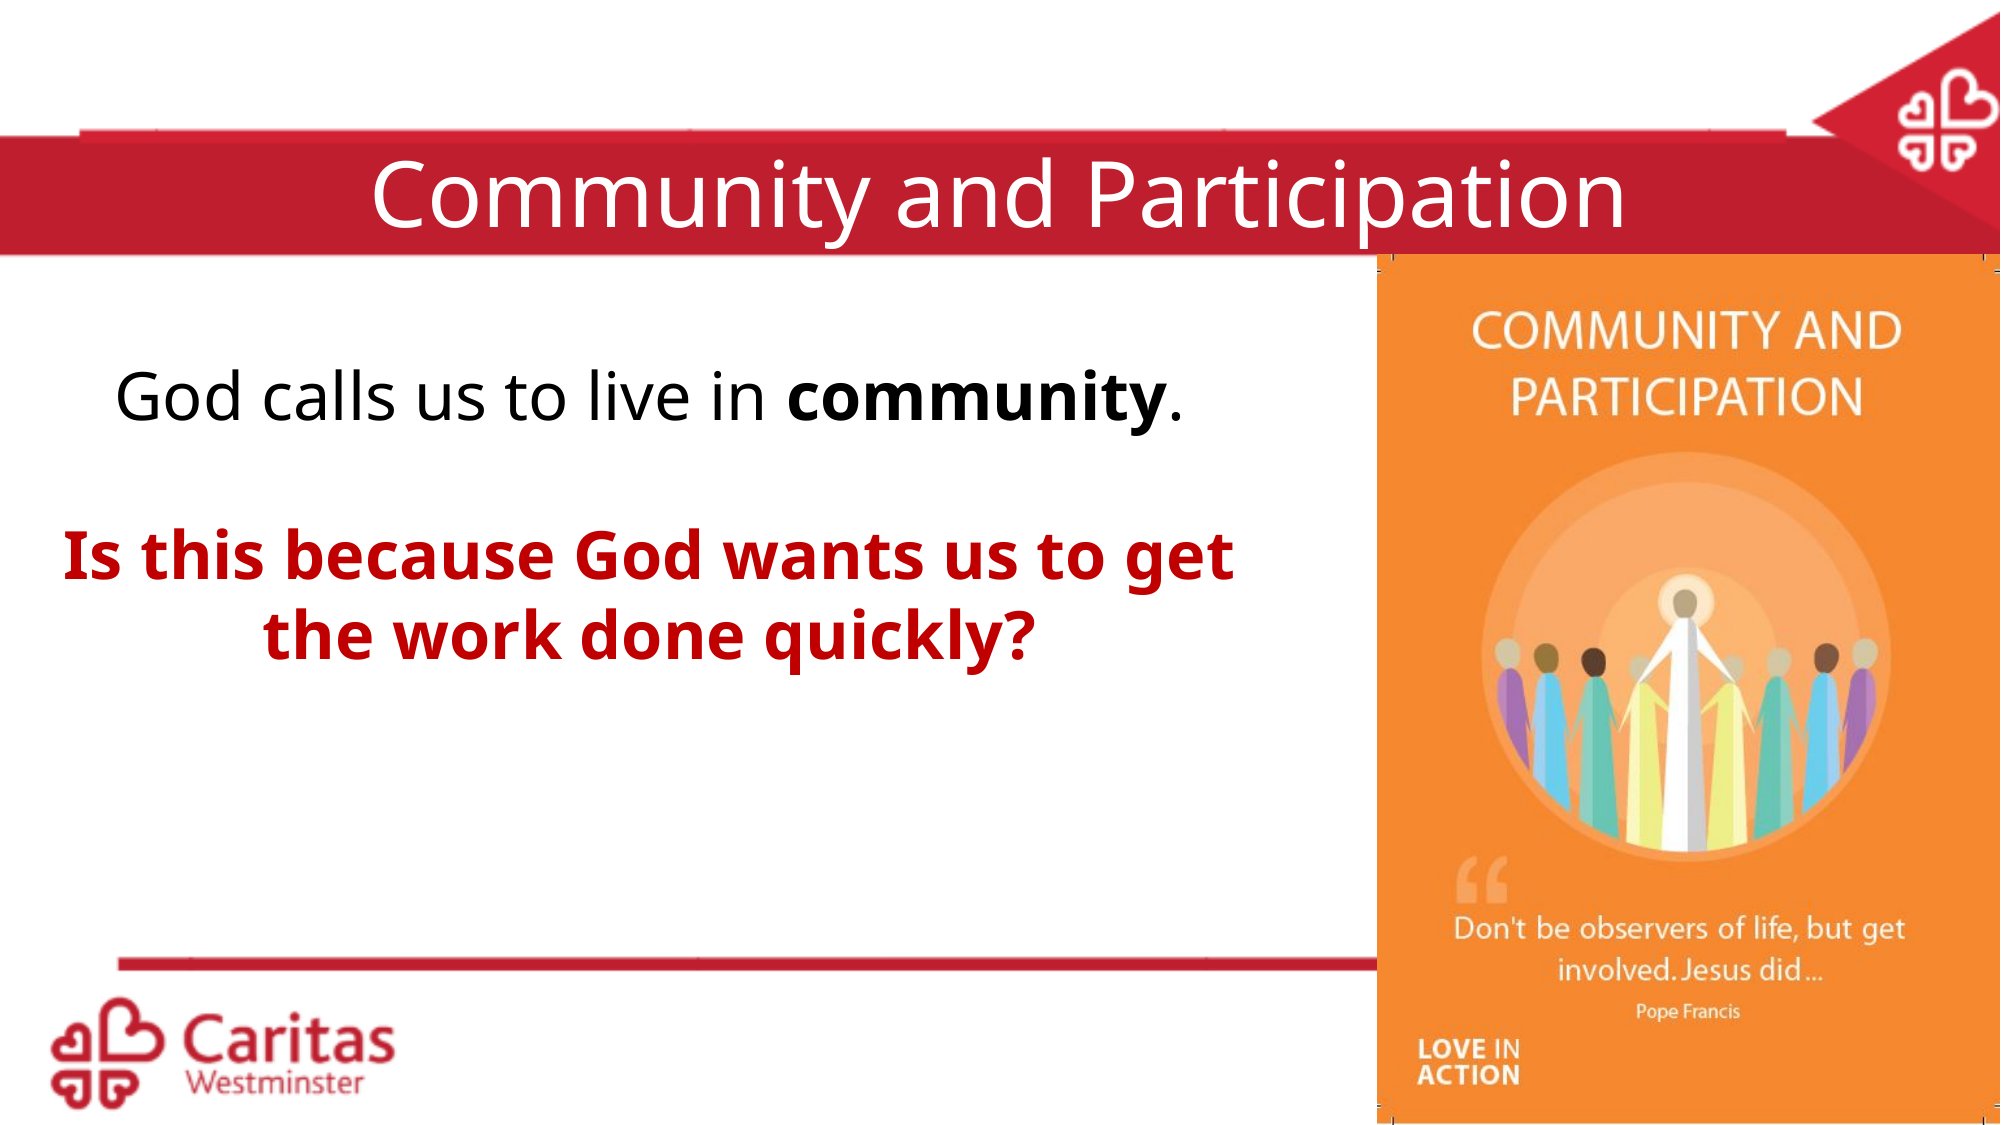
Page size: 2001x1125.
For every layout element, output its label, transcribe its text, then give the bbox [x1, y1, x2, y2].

text_box God calls us to live in community. Is this because God wants us to get the work done quickly? [36, 345, 1264, 841]
picture [0, 0, 2000, 1125]
